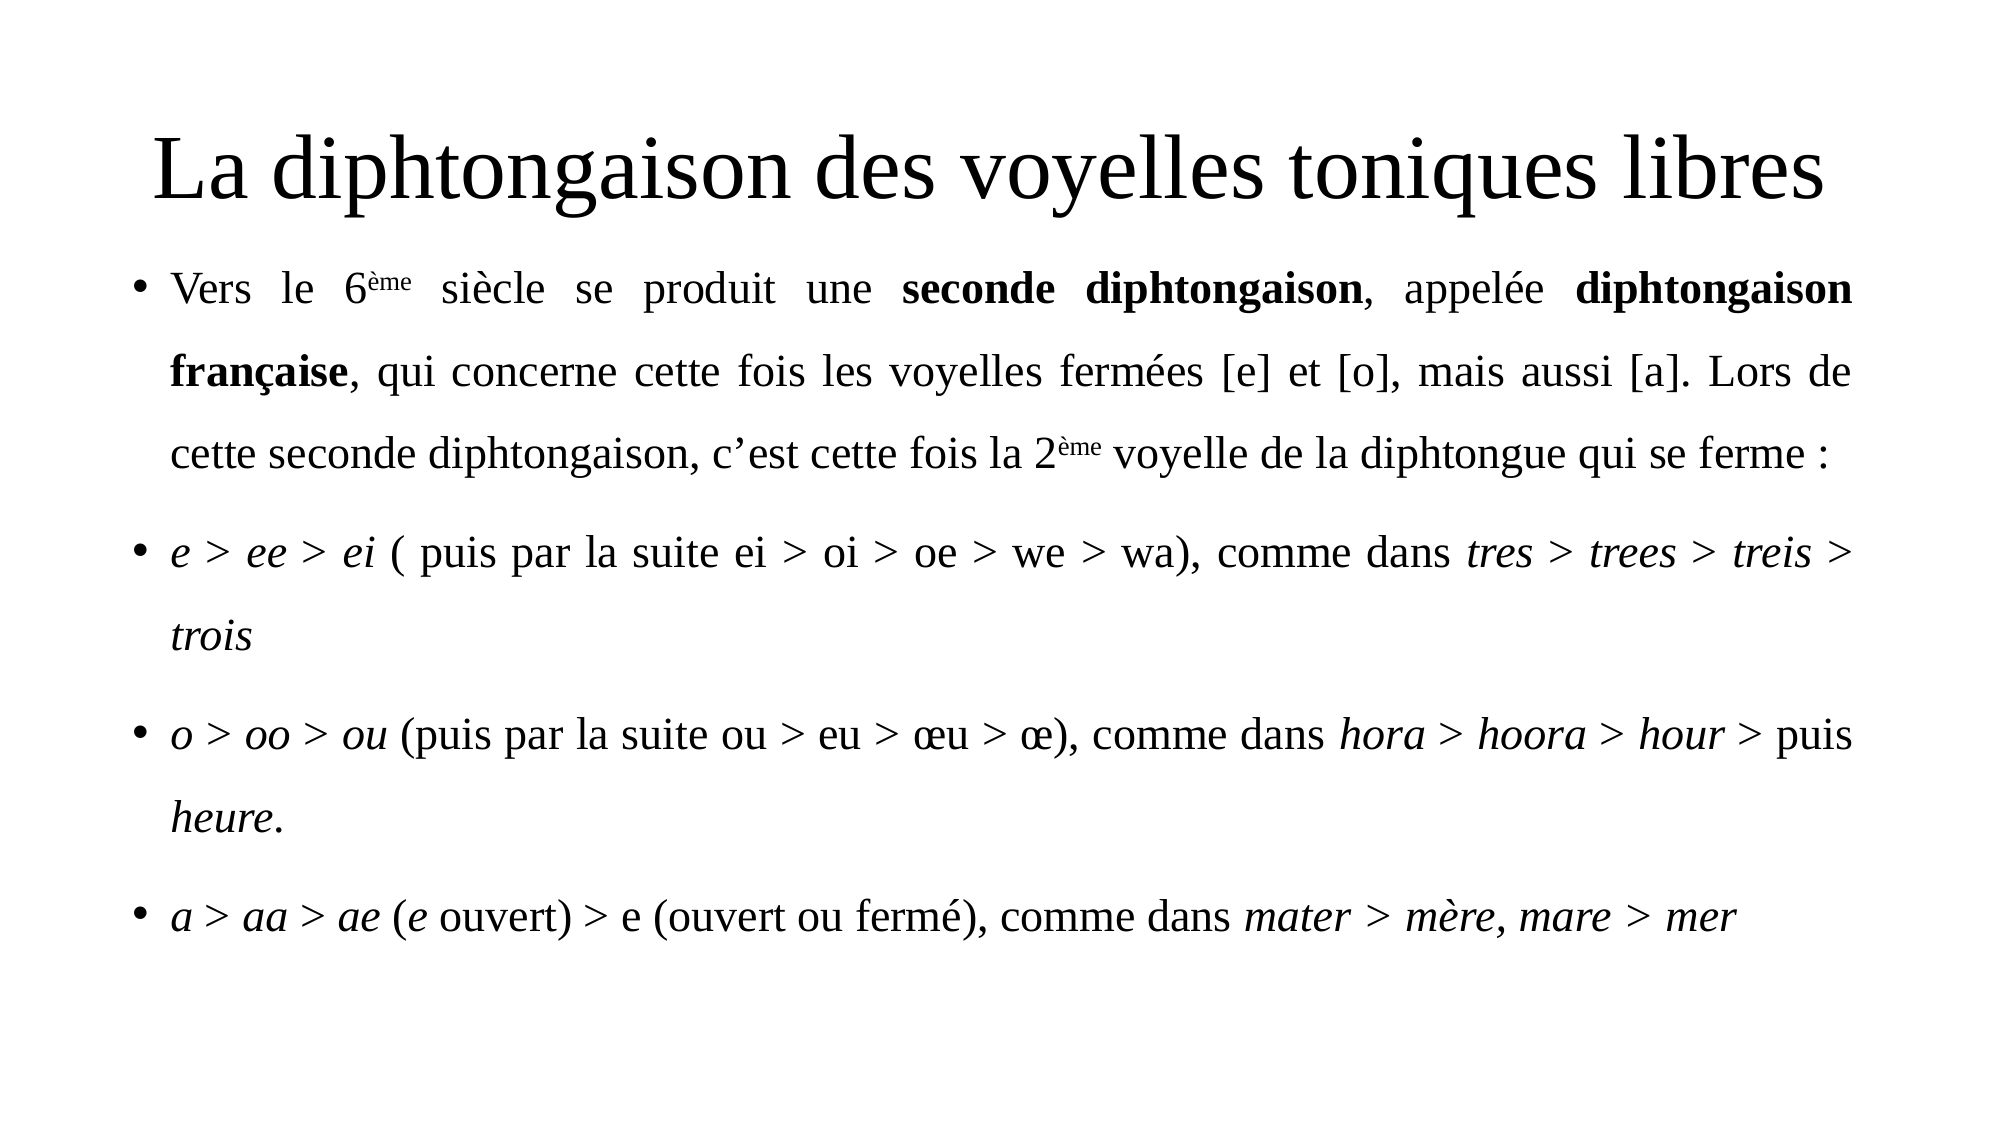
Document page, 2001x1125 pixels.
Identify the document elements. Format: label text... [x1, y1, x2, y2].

list Vers le 6ème siècle se produit une seconde diphtongaison, appelée diphtongaison française, qui concerne cette fois les voyelles fermées [e] et [o], mais aussi [a]. Lors de cette seconde diphtongaison, c’est cette fois la 2ème voyelle de la diphtongue qui se ferme : e > ee > ei ( puis par la suite ei > oi > oe > we > wa), comme dans tres > trees > treis > trois o > oo > ou (puis par la suite ou > eu > œu > œ), comme dans hora > hoora > hour > puis heure. a > aa > ae (e ouvert) > e (ouvert ou fermé), comme dans mater > mère, mare > mer [117, 222, 1869, 1062]
title La diphtongaison des voyelles toniques libres [137, 59, 1863, 222]
